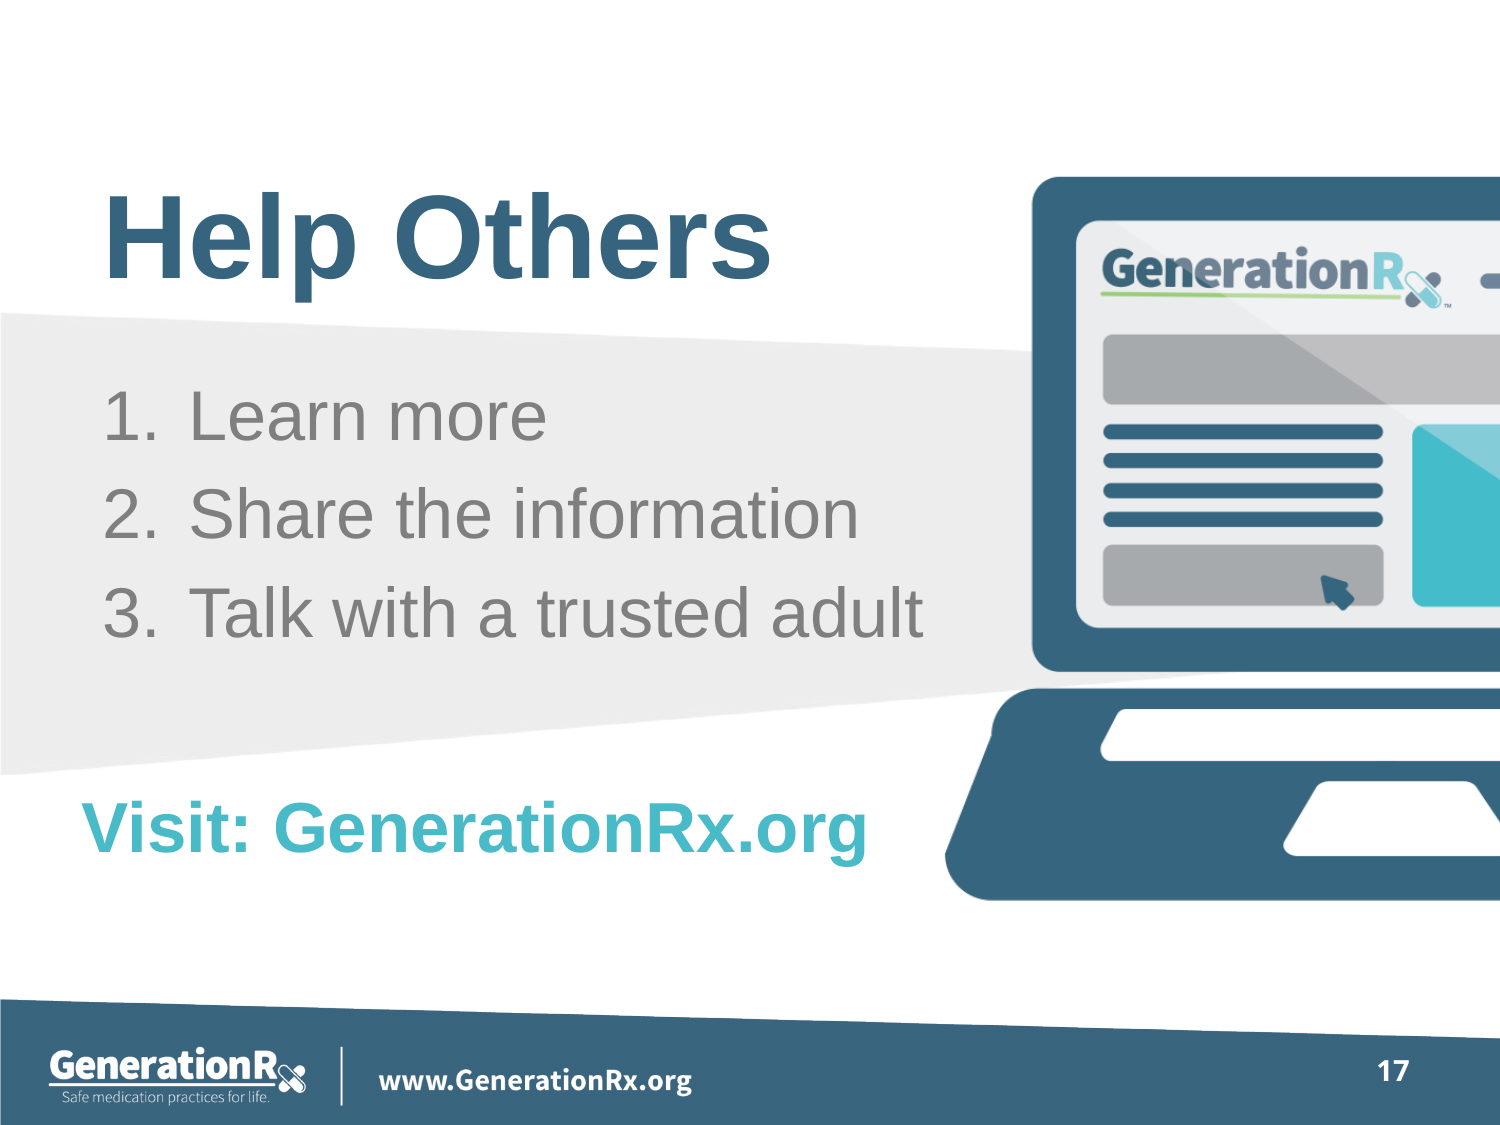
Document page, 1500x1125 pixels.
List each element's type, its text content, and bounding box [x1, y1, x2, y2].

list Learn more Share the information Talk with a trusted adult [87, 362, 513, 725]
text_box Visit: GenerationRx.org [67, 773, 513, 874]
title Help Others [87, 137, 513, 325]
slide_number 17 [1074, 1042, 1425, 1103]
picture [2, 0, 1500, 1125]
